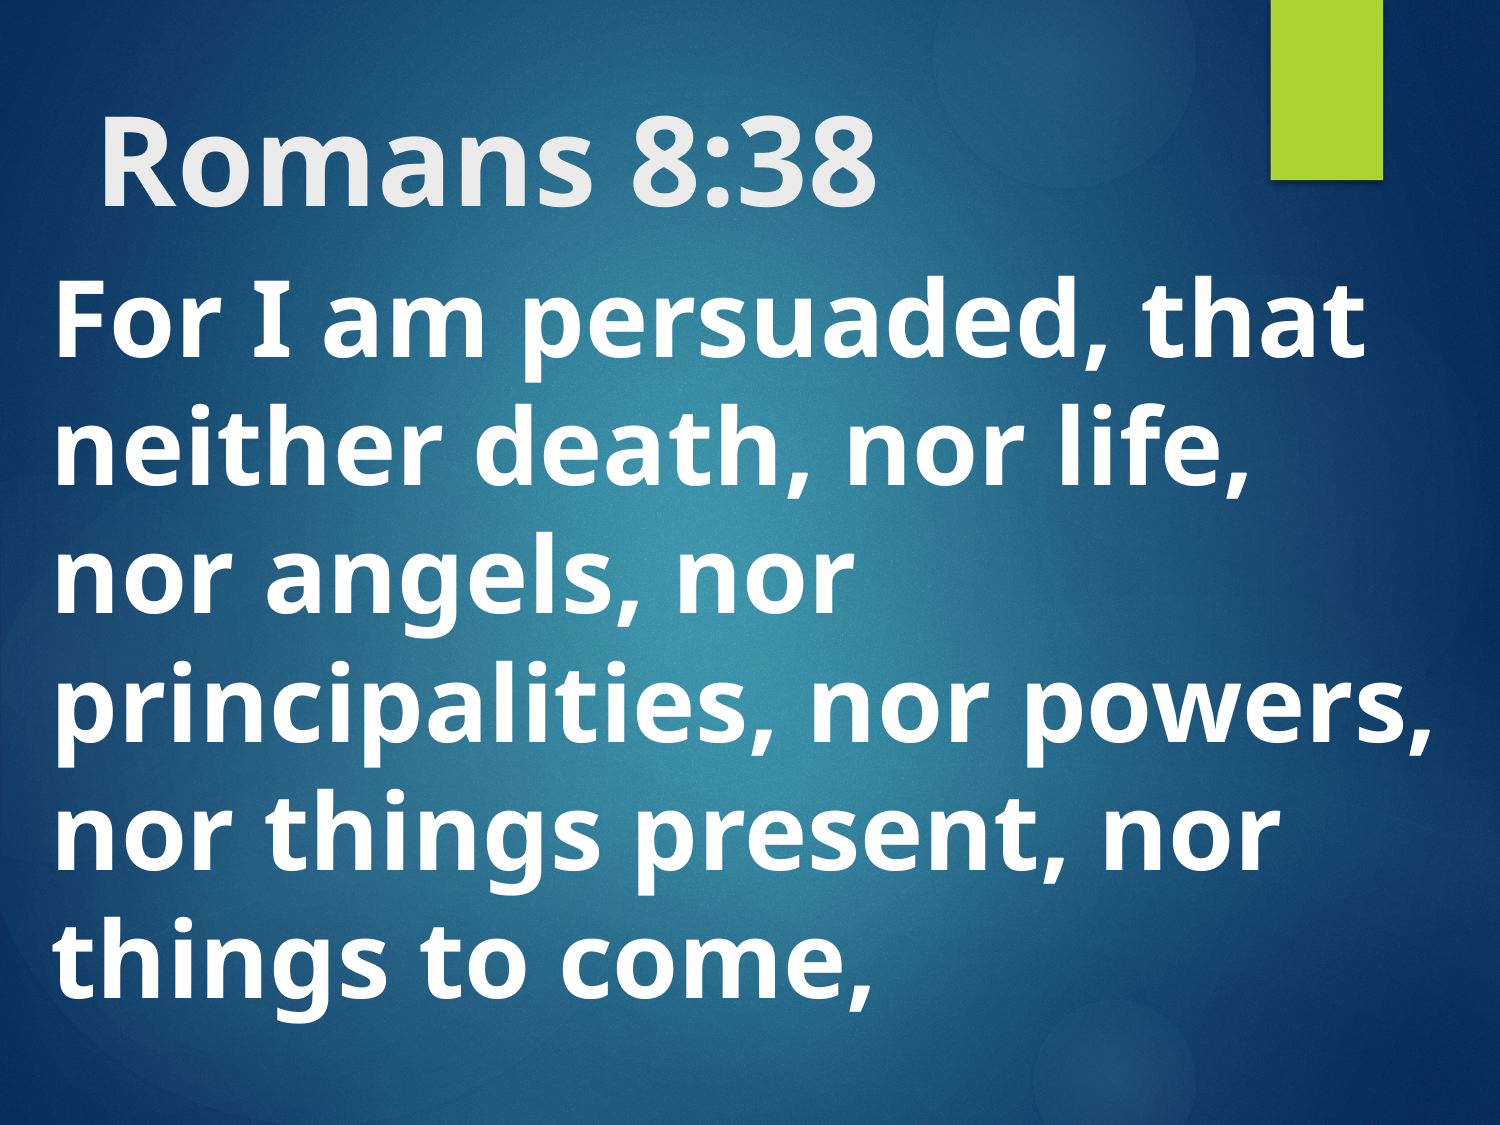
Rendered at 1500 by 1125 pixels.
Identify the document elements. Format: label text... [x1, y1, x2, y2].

list For I am persuaded, that neither death, nor life, nor angels, nor principalities, nor powers, nor things present, nor things to come, [35, 243, 1464, 1114]
title Romans 8:38 [79, 74, 1237, 243]
